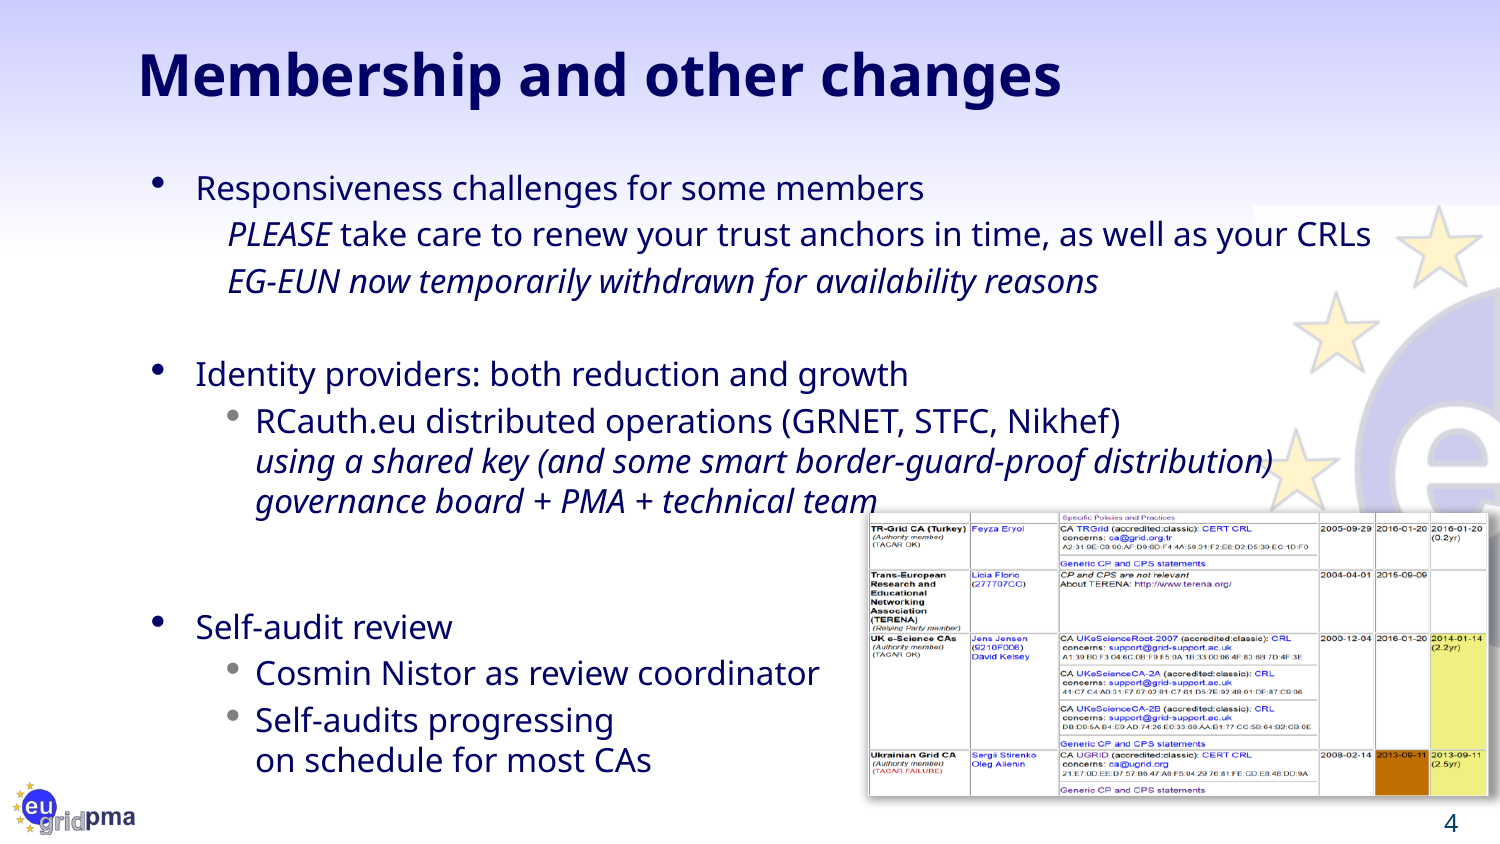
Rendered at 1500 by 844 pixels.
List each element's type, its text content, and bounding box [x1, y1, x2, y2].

title Membership and other changes [137, 18, 1458, 127]
picture [868, 205, 1500, 796]
list Responsiveness challenges for some members PLEASE take care to renew your trust anchors in time, as well as your CRLs EG-EUN now temporarily withdrawn for availability reasons Identity providers: both reduction and growth RCauth.eu distributed operations (GRNET, STFC, Nikhef) using a shared key (and some smart border-guard-proof distribution) governance board + PMA + technical team Self-audit review Cosmin Nistor as review coordinator Self-audits progressing on schedule for most CAs [137, 159, 1475, 796]
picture [12, 781, 135, 835]
